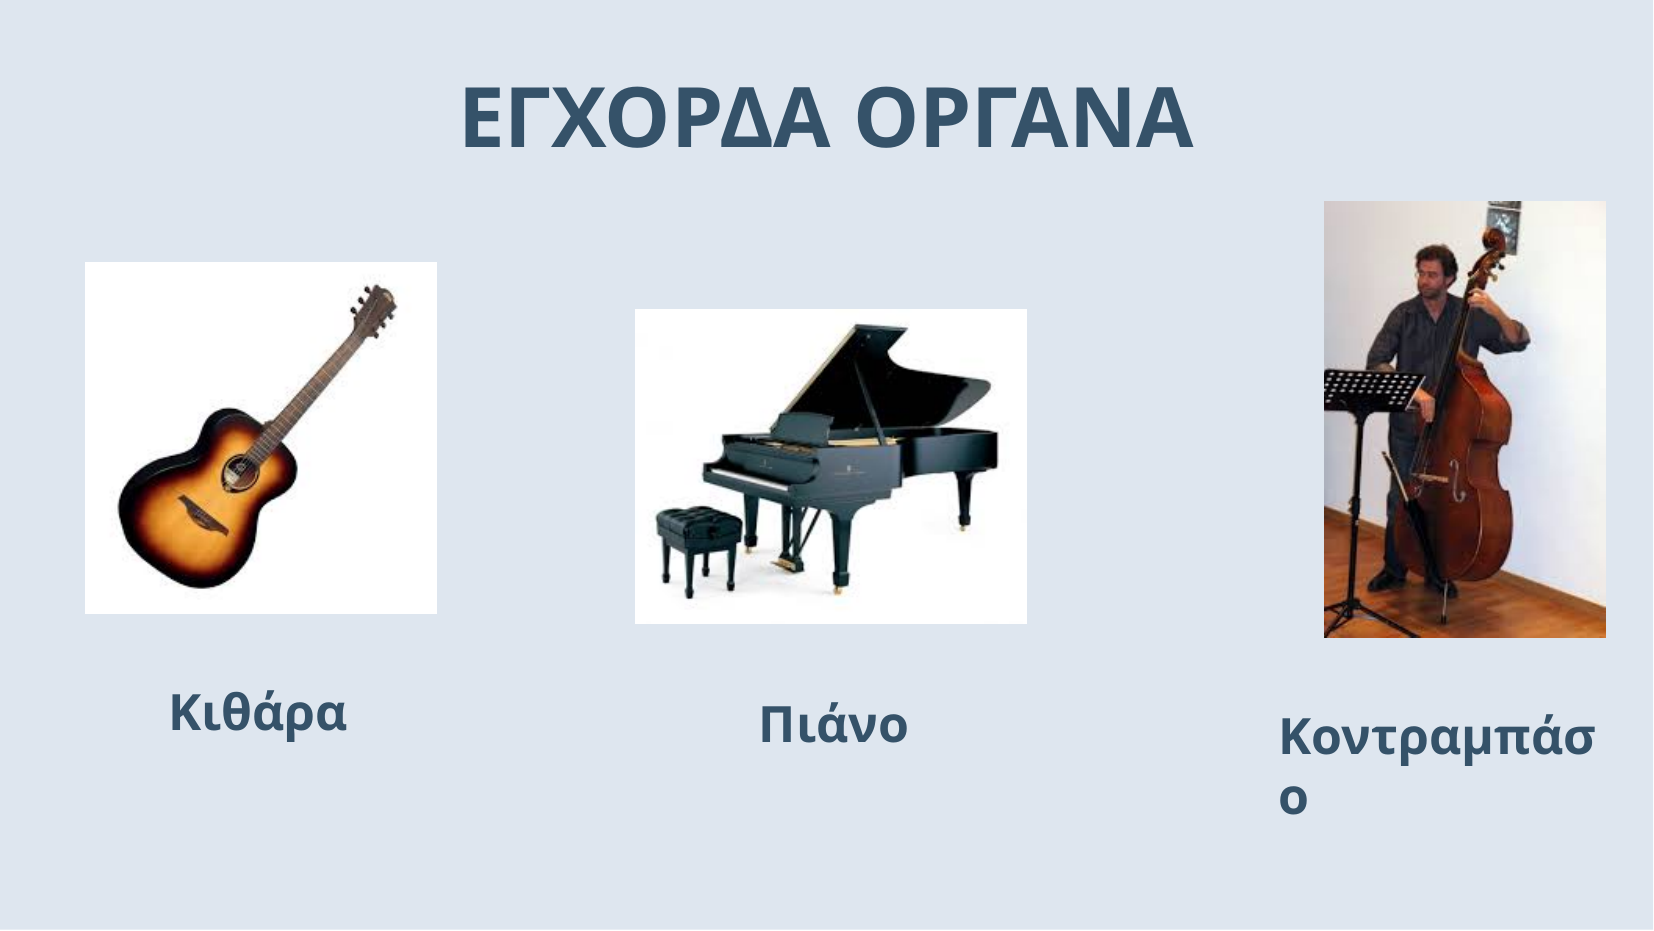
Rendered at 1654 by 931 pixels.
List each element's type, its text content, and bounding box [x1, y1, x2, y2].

text_box Πιάνο [743, 684, 945, 760]
picture [634, 309, 1028, 624]
text_box Κιθάρα [153, 673, 366, 748]
text_box [0, 0, 1654, 930]
picture [85, 262, 437, 614]
text_box Κοντραμπάσο [1263, 696, 1642, 832]
picture [1324, 201, 1606, 638]
text_box ΕΓΧΟΡΔΑ ΟΡΓΑΝΑ [82, 64, 1571, 165]
